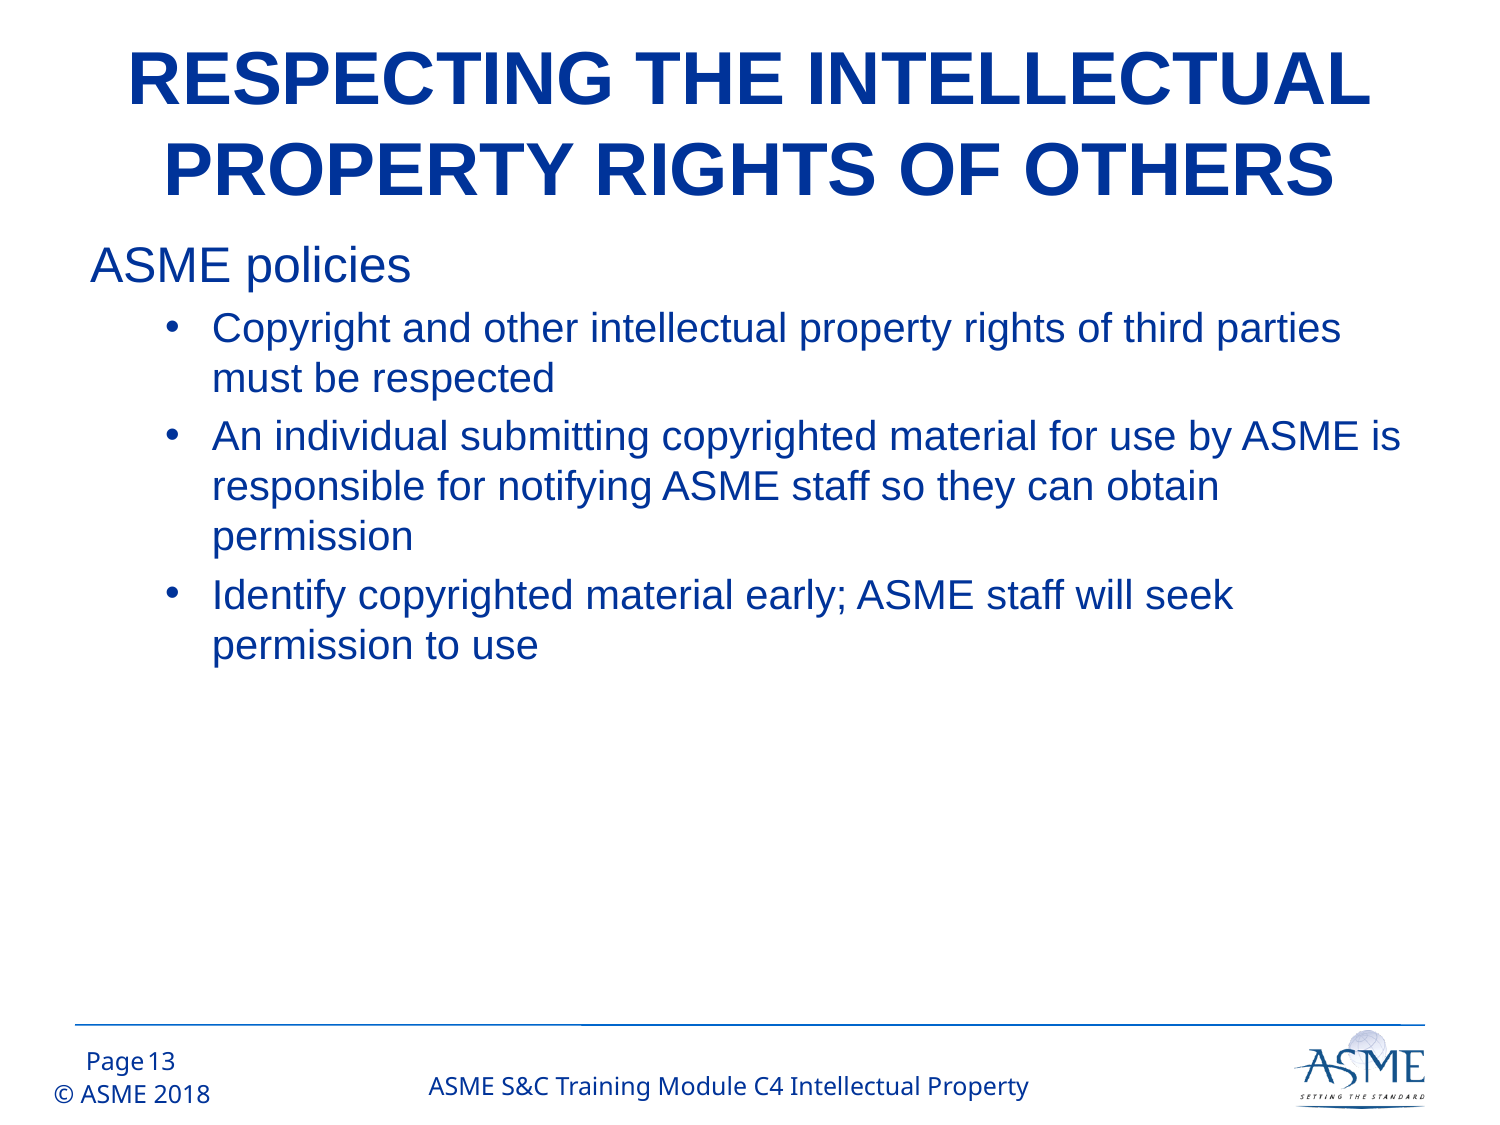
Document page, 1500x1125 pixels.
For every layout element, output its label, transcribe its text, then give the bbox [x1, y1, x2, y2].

list ASME policies Copyright and other intellectual property rights of third parties must be respected An individual submitting copyrighted material for use by ASME is responsible for notifying ASME staff so they can obtain permission Identify copyrighted material early; ASME staff will seek permission to use [75, 224, 1425, 1020]
picture [1294, 1030, 1425, 1109]
slide_number 12 [132, 1037, 204, 1073]
footer ASME S&C Training Module C4 Intellectual Property [229, 1062, 1230, 1103]
title RESPECTING THE INTELLECTUAL PROPERTY RIGHTS OF OTHERS [37, 45, 1463, 195]
